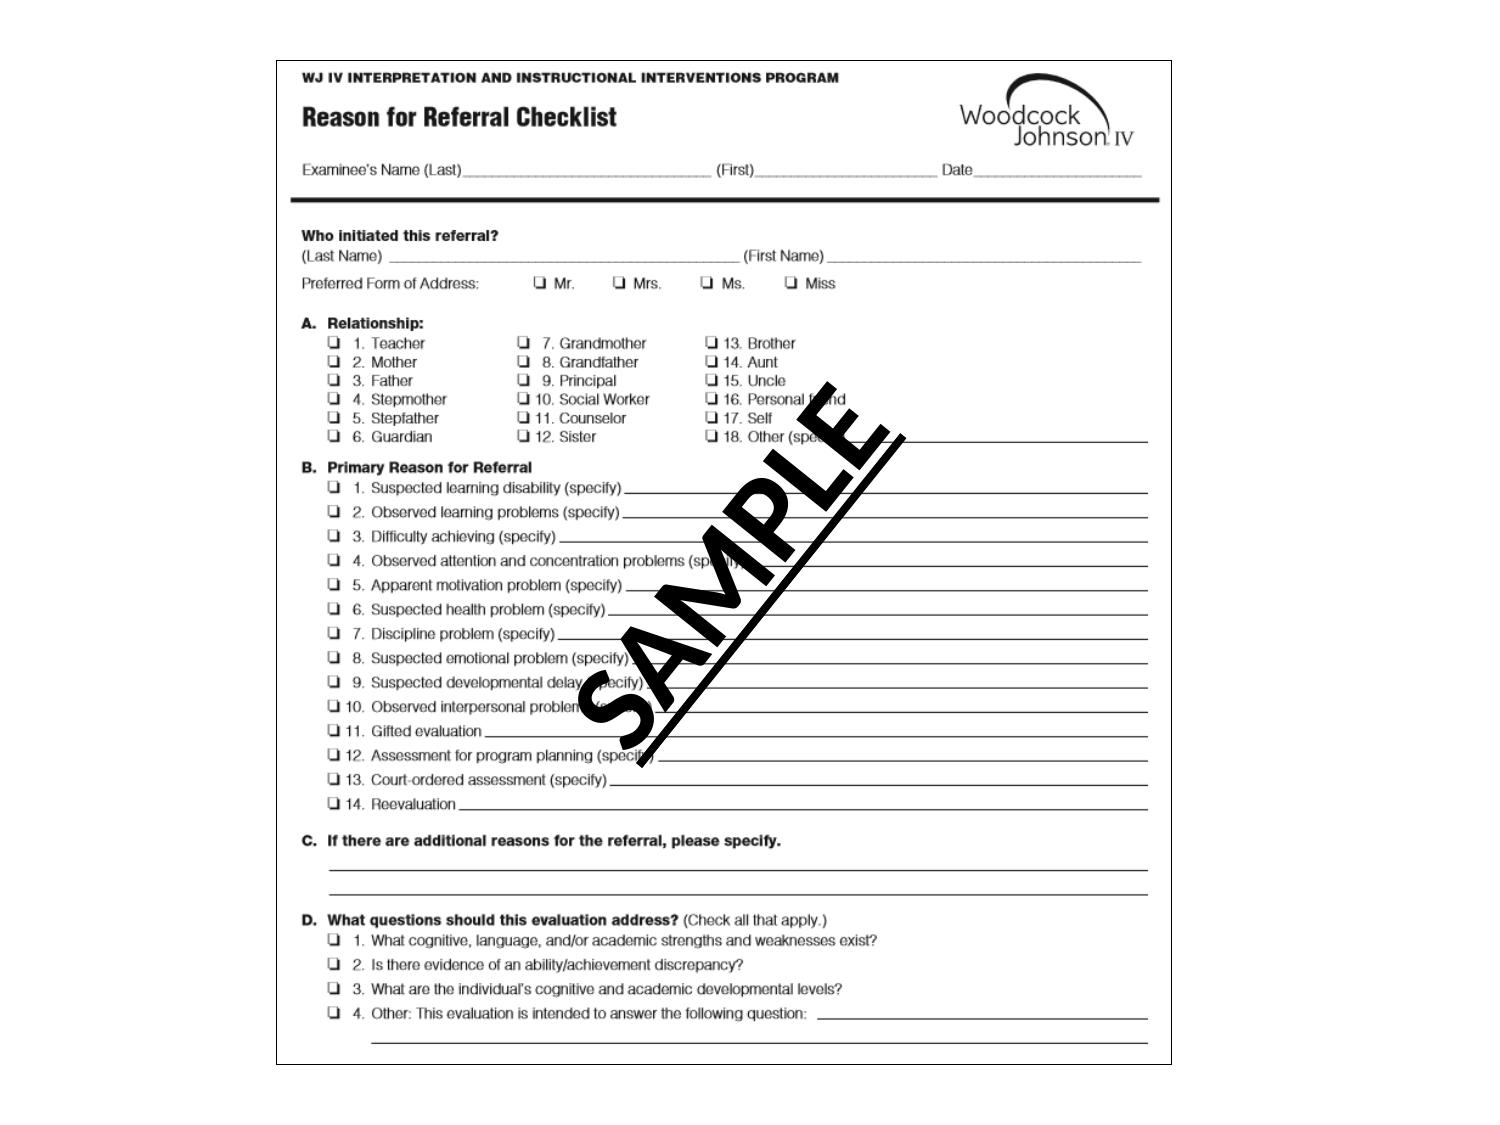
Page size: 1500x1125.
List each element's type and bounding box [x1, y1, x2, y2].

picture [276, 60, 1172, 1065]
